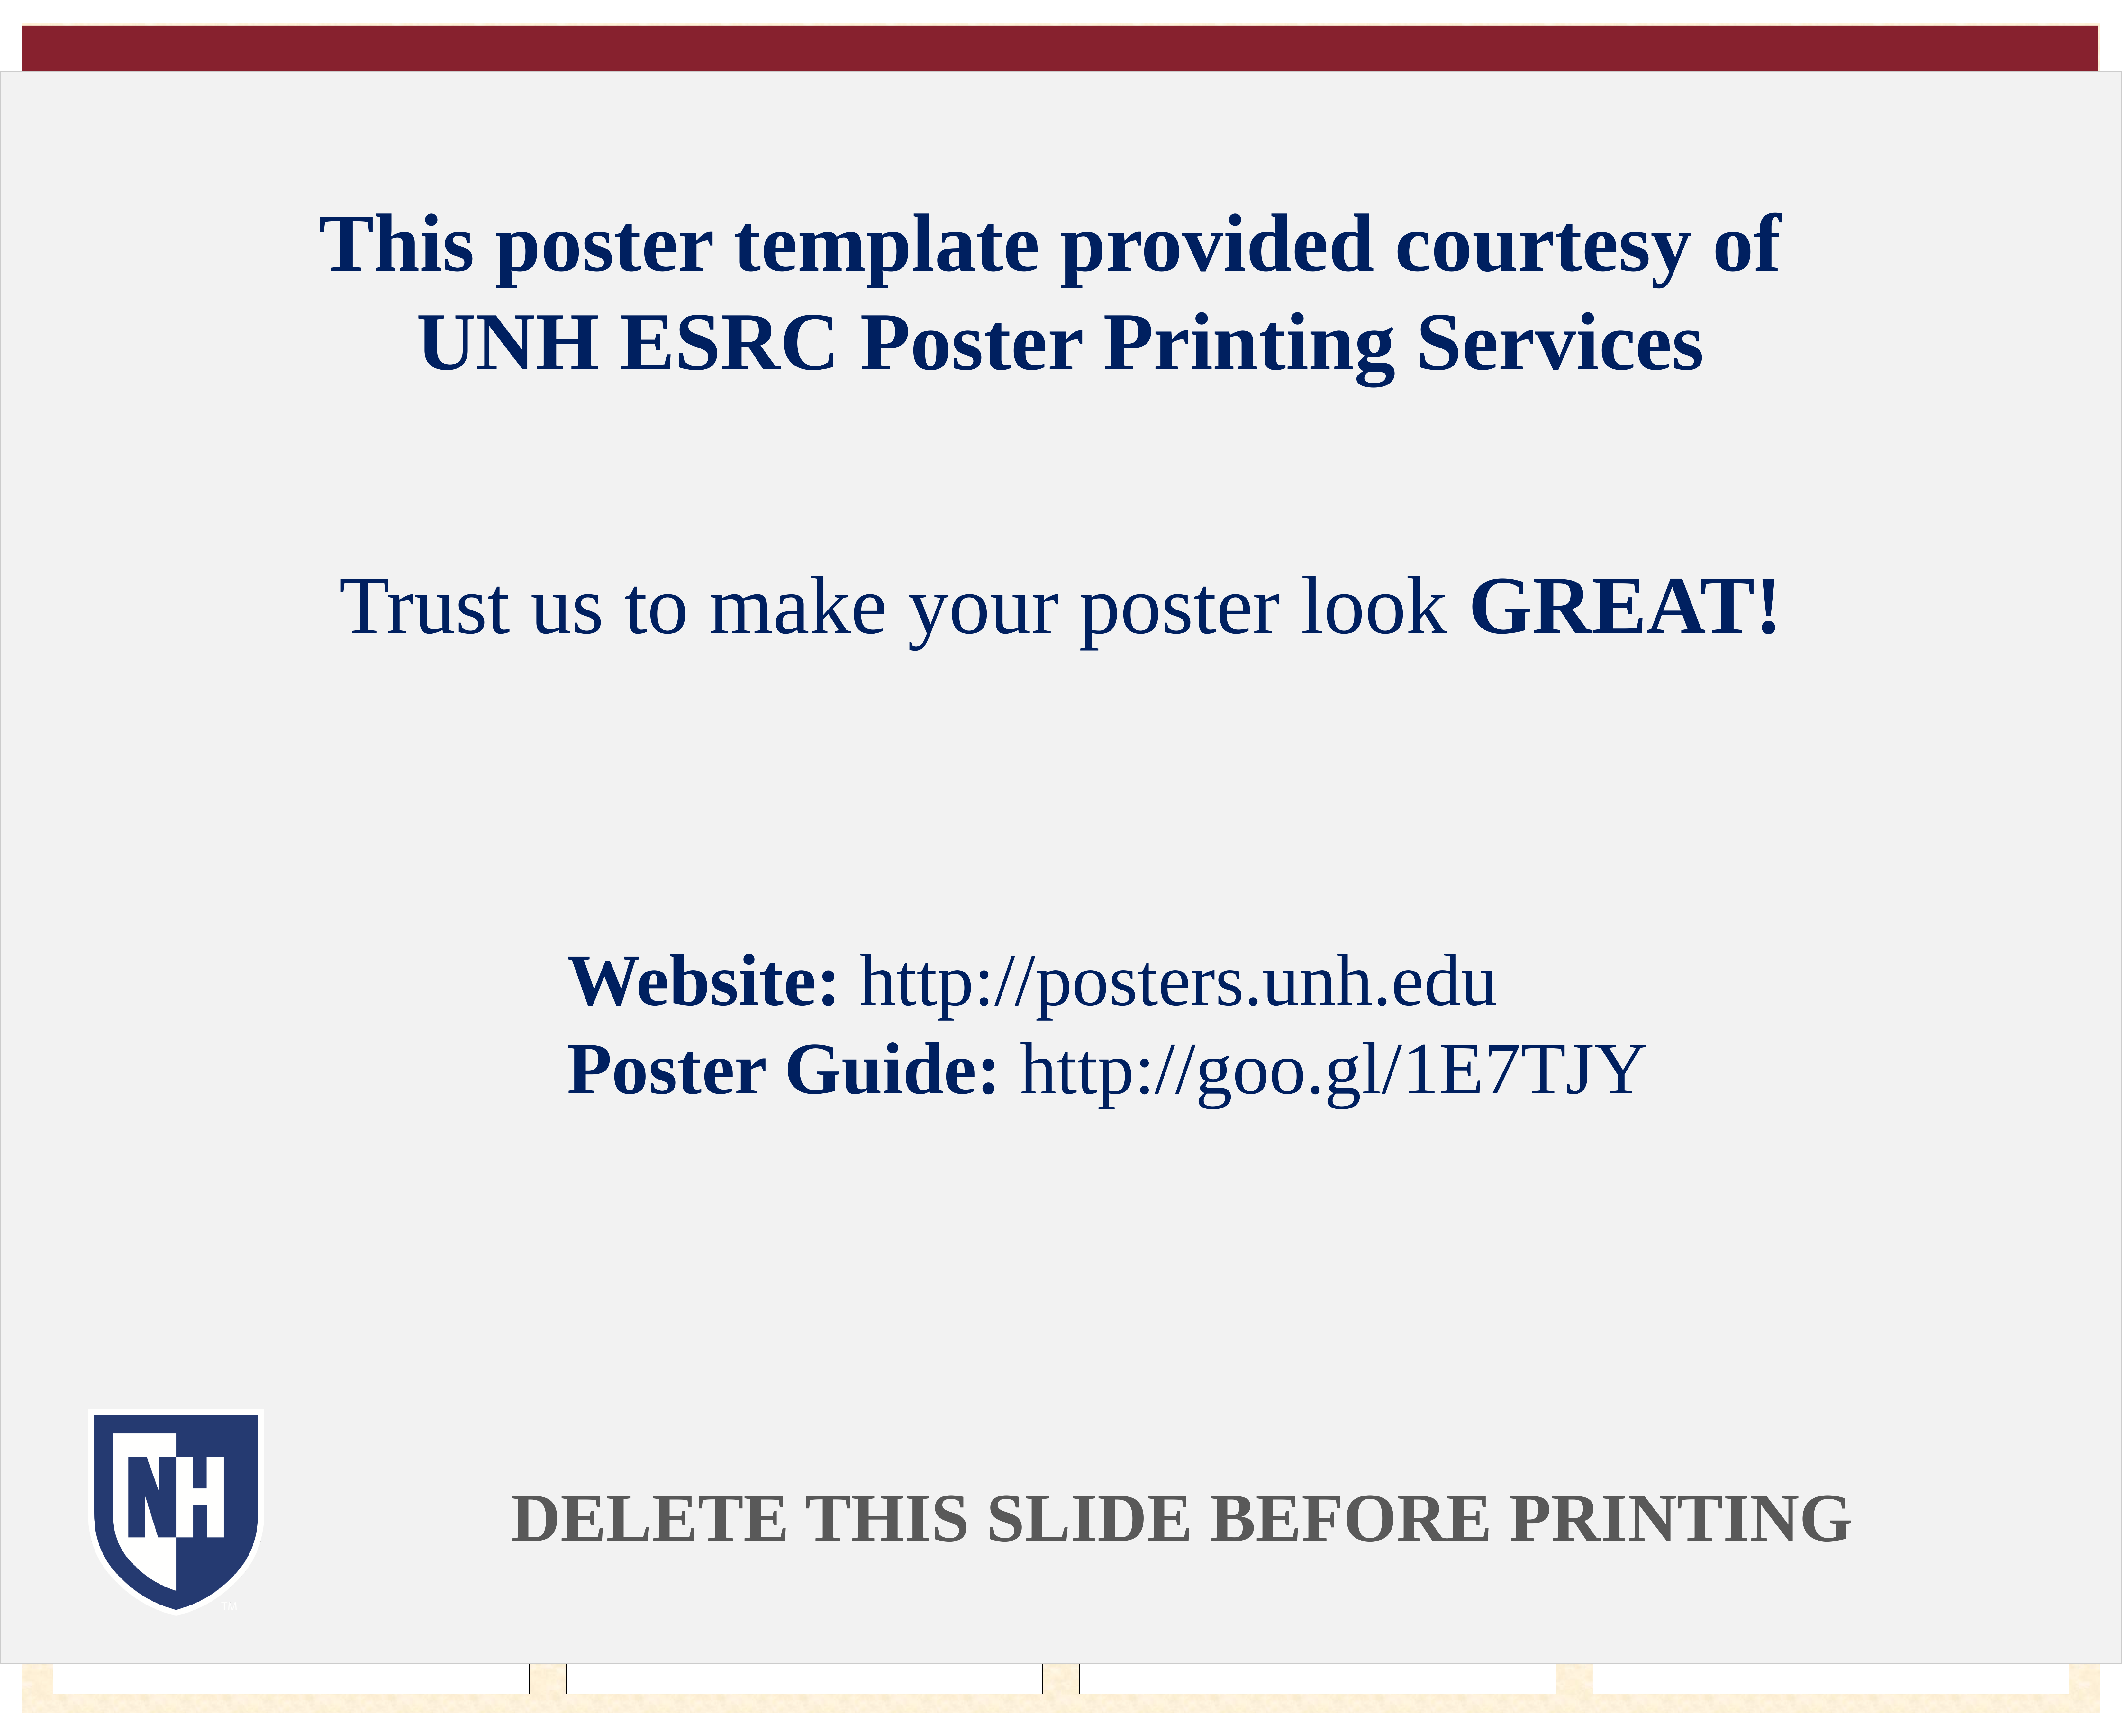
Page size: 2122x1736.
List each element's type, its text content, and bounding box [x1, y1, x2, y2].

text_box This poster template provided courtesy of UNH ESRC Poster Printing Services Trust us to make your poster look GREAT! [240, 186, 1882, 715]
text_box Website: http://posters.unh.edu Poster Guide: http://goo.gl/1E7TJY [562, 929, 1855, 1169]
picture [22, 1664, 2100, 1713]
picture [88, 1409, 264, 1616]
text_box [0, 71, 2122, 1664]
picture [22, 23, 2100, 71]
text_box DELETE THIS SLIDE BEFORE PRINTING [506, 1469, 2122, 1557]
